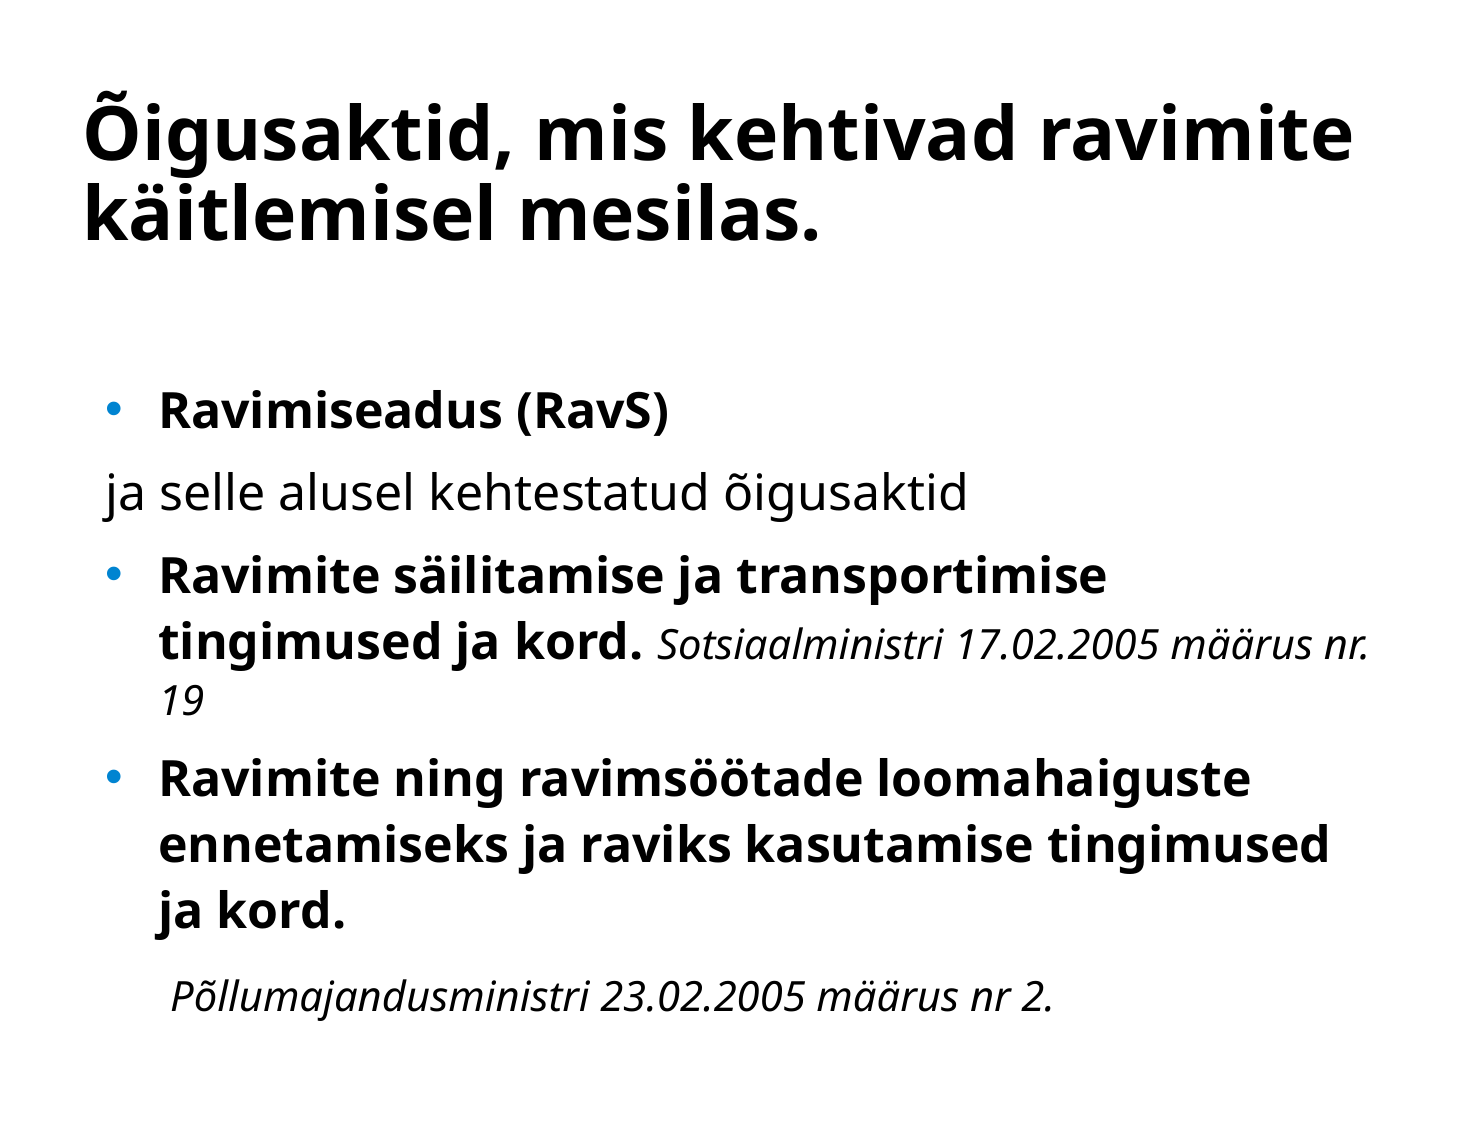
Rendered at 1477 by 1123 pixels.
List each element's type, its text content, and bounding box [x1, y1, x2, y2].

title Õigusaktid, mis kehtivad ravimite käitlemisel mesilas. [82, 88, 1382, 266]
list Ravimiseadus (RavS) ja selle alusel kehtestatud õigusaktid Ravimite säilitamise ja transportimise tingimused ja kord. Sotsiaalministri 17.02.2005 määrus nr. 19 Ravimite ning ravimsöötade loomahaiguste ennetamiseks ja raviks kasutamise tingimused ja kord. Põllumajandusministri 23.02.2005 määrus nr 2. [87, 372, 1387, 1007]
